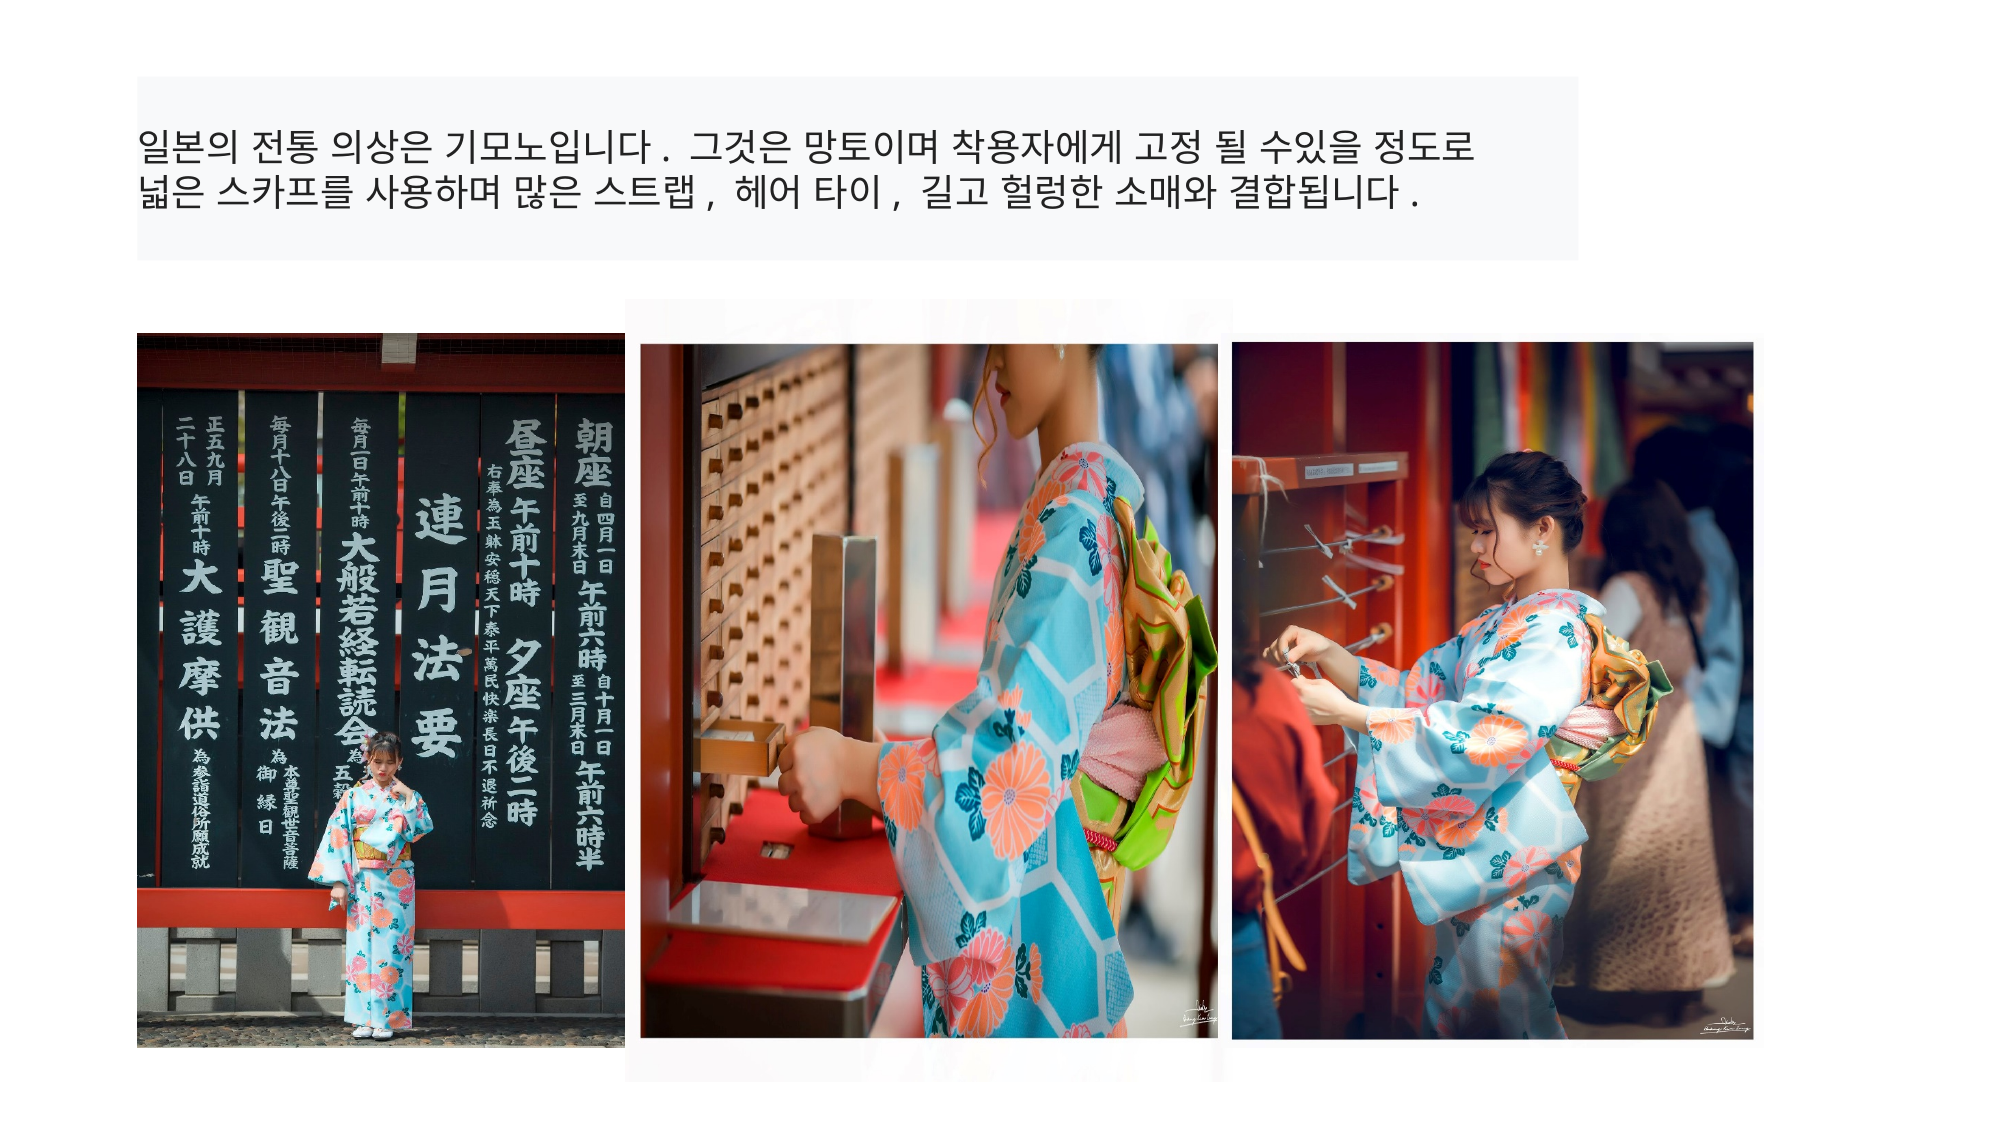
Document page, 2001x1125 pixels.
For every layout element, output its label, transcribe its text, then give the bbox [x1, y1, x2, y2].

picture [625, 299, 1764, 1082]
title 일본의 전통 의상은 기모노입니다. 그것은 망토이며 착용자에게 고정 될 수있을 정도로 넓은 스카프를 사용하며 많은 스트랩, 헤어 타이, 길고 헐렁한 소매와 결합됩니다. [137, 76, 1579, 261]
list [137, 333, 625, 1048]
